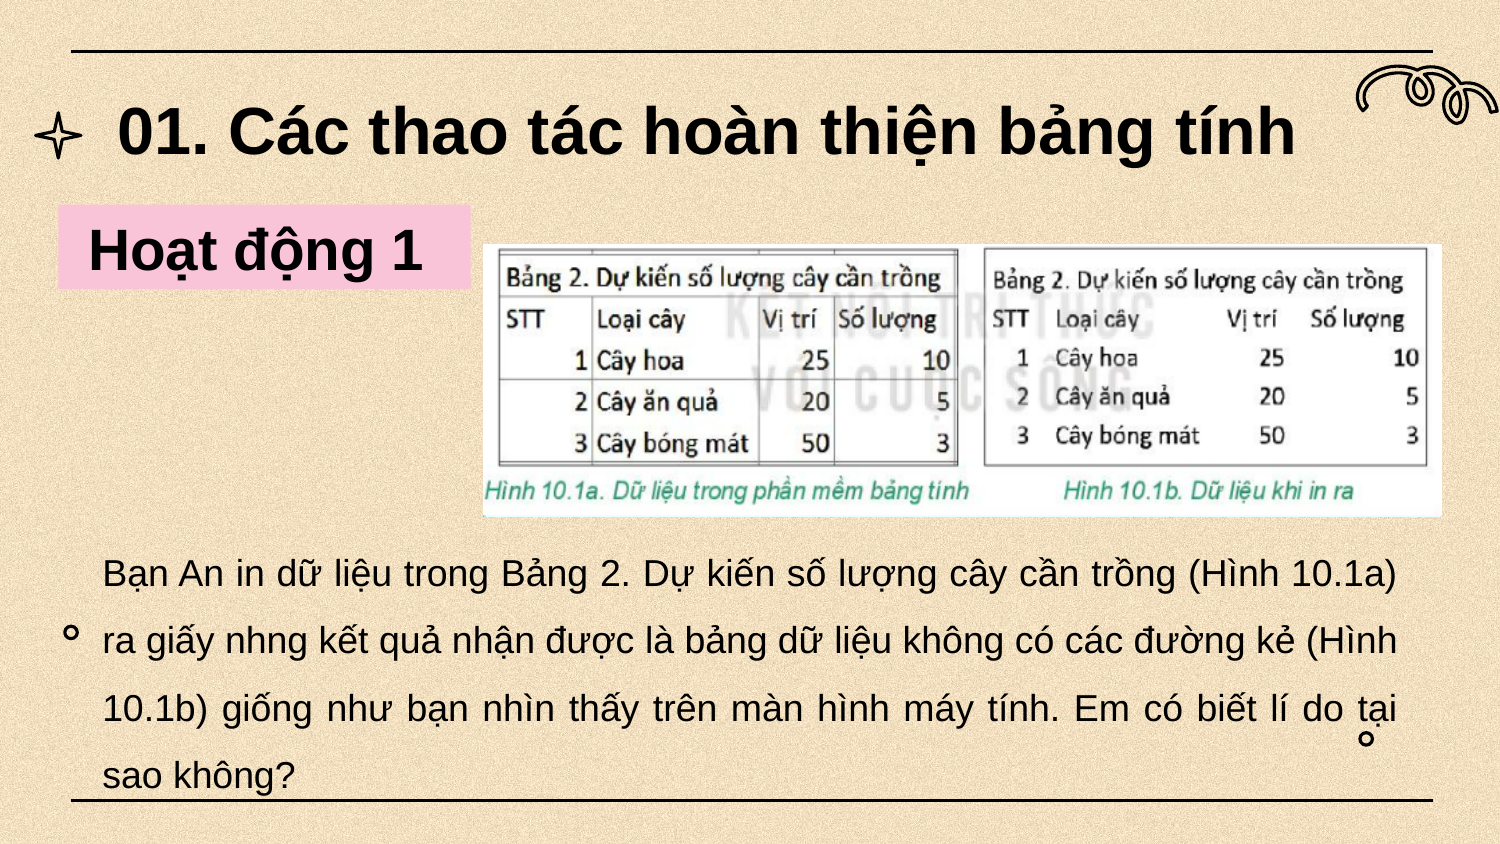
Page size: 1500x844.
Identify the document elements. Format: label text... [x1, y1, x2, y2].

text_box [35, 112, 81, 159]
text_box Bạn An in dữ liệu trong Bảng 2. Dự kiến số lượng cây cần trồng (Hình 10.1a) ra giấy nhng kết quả nhận được là bảng dữ liệu không có các đường kẻ (Hình 10.1b) giống như bạn nhìn thấy trên màn hình máy tính. Em có biết lí do tại sao không? [87, 518, 1413, 804]
title 01. Các thao tác hoàn thiện bảng tính [102, 73, 1367, 168]
picture [0, 0, 1500, 844]
text_box Hoạt động 1 [58, 204, 471, 290]
text_box [1357, 66, 1498, 124]
